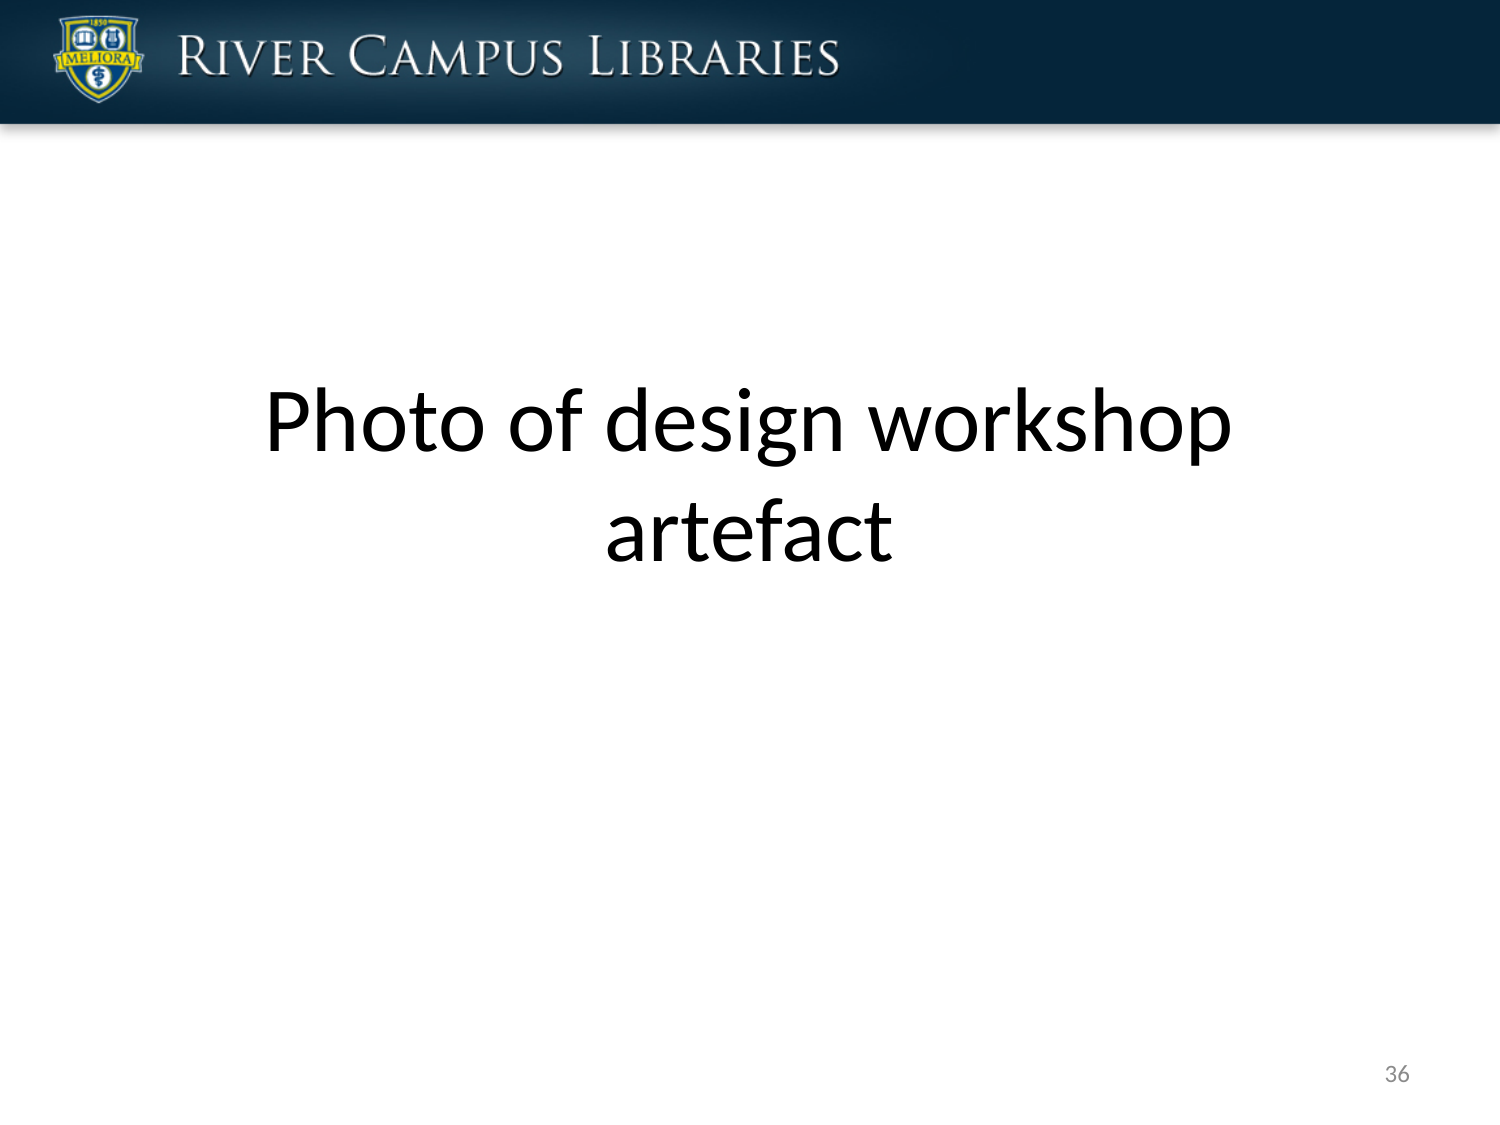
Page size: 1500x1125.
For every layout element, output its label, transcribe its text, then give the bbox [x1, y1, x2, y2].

title Photo of design workshop artefact [112, 349, 1388, 591]
slide_number 36 [1074, 1042, 1425, 1103]
picture [0, 0, 1500, 1125]
